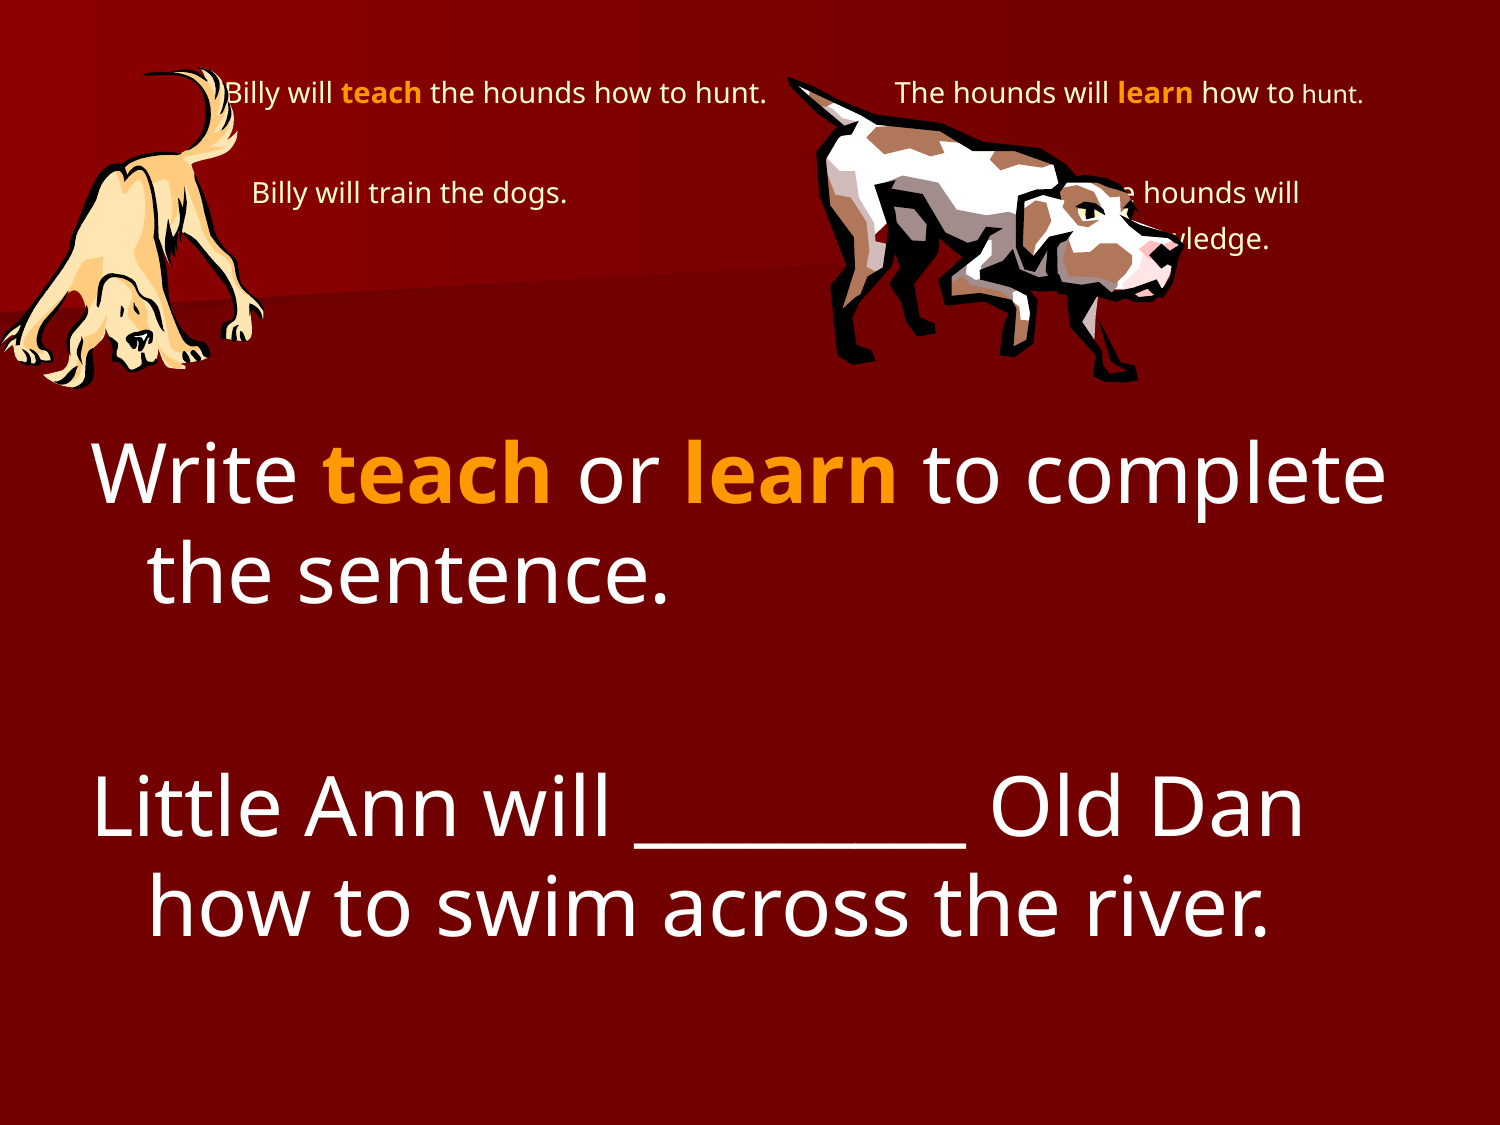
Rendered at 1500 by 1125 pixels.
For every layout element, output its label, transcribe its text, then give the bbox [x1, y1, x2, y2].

title Billy will teach the hounds how to hunt. The hounds will learn how to hunt. Billy will train the dogs. The hounds will gain knowledge. [273, 87, 782, 188]
picture [0, 62, 269, 395]
list Write teach or learn to complete the sentence. Little Ann will _________ Old Dan how to swim across the river. [75, 412, 1425, 1000]
title Billy will teach the hounds how to hunt. The hounds will learn how to hunt. Billy will train the dogs. The hounds will gain knowledge. [1191, 87, 1500, 188]
picture [787, 74, 1188, 386]
